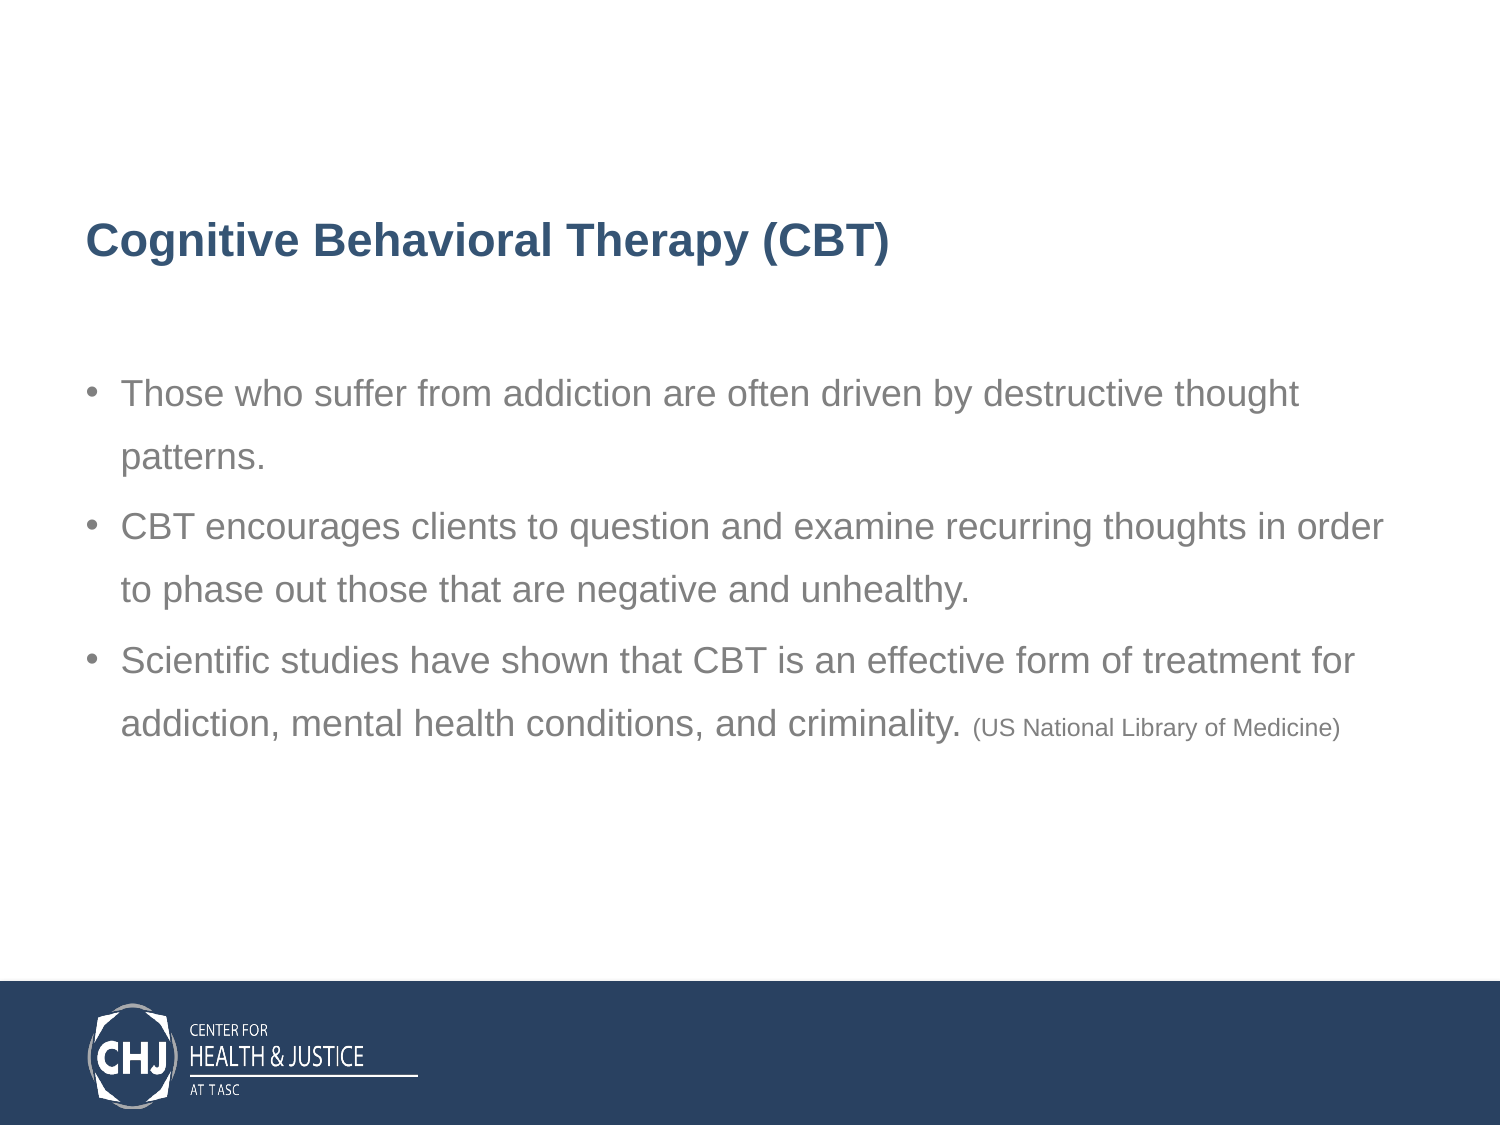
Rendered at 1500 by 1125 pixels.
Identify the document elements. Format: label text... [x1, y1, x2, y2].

title Cognitive Behavioral Therapy (CBT) [70, 201, 1421, 335]
subtitle Those who suffer from addiction are often driven by destructive thought patterns. CBT encourages clients to question and examine recurring thoughts in order to phase out those that are negative and unhealthy. Scientific studies have shown that CBT is an effective form of treatment for addiction, mental health conditions, and criminality. (US National Library of Medicine) [70, 343, 1421, 931]
